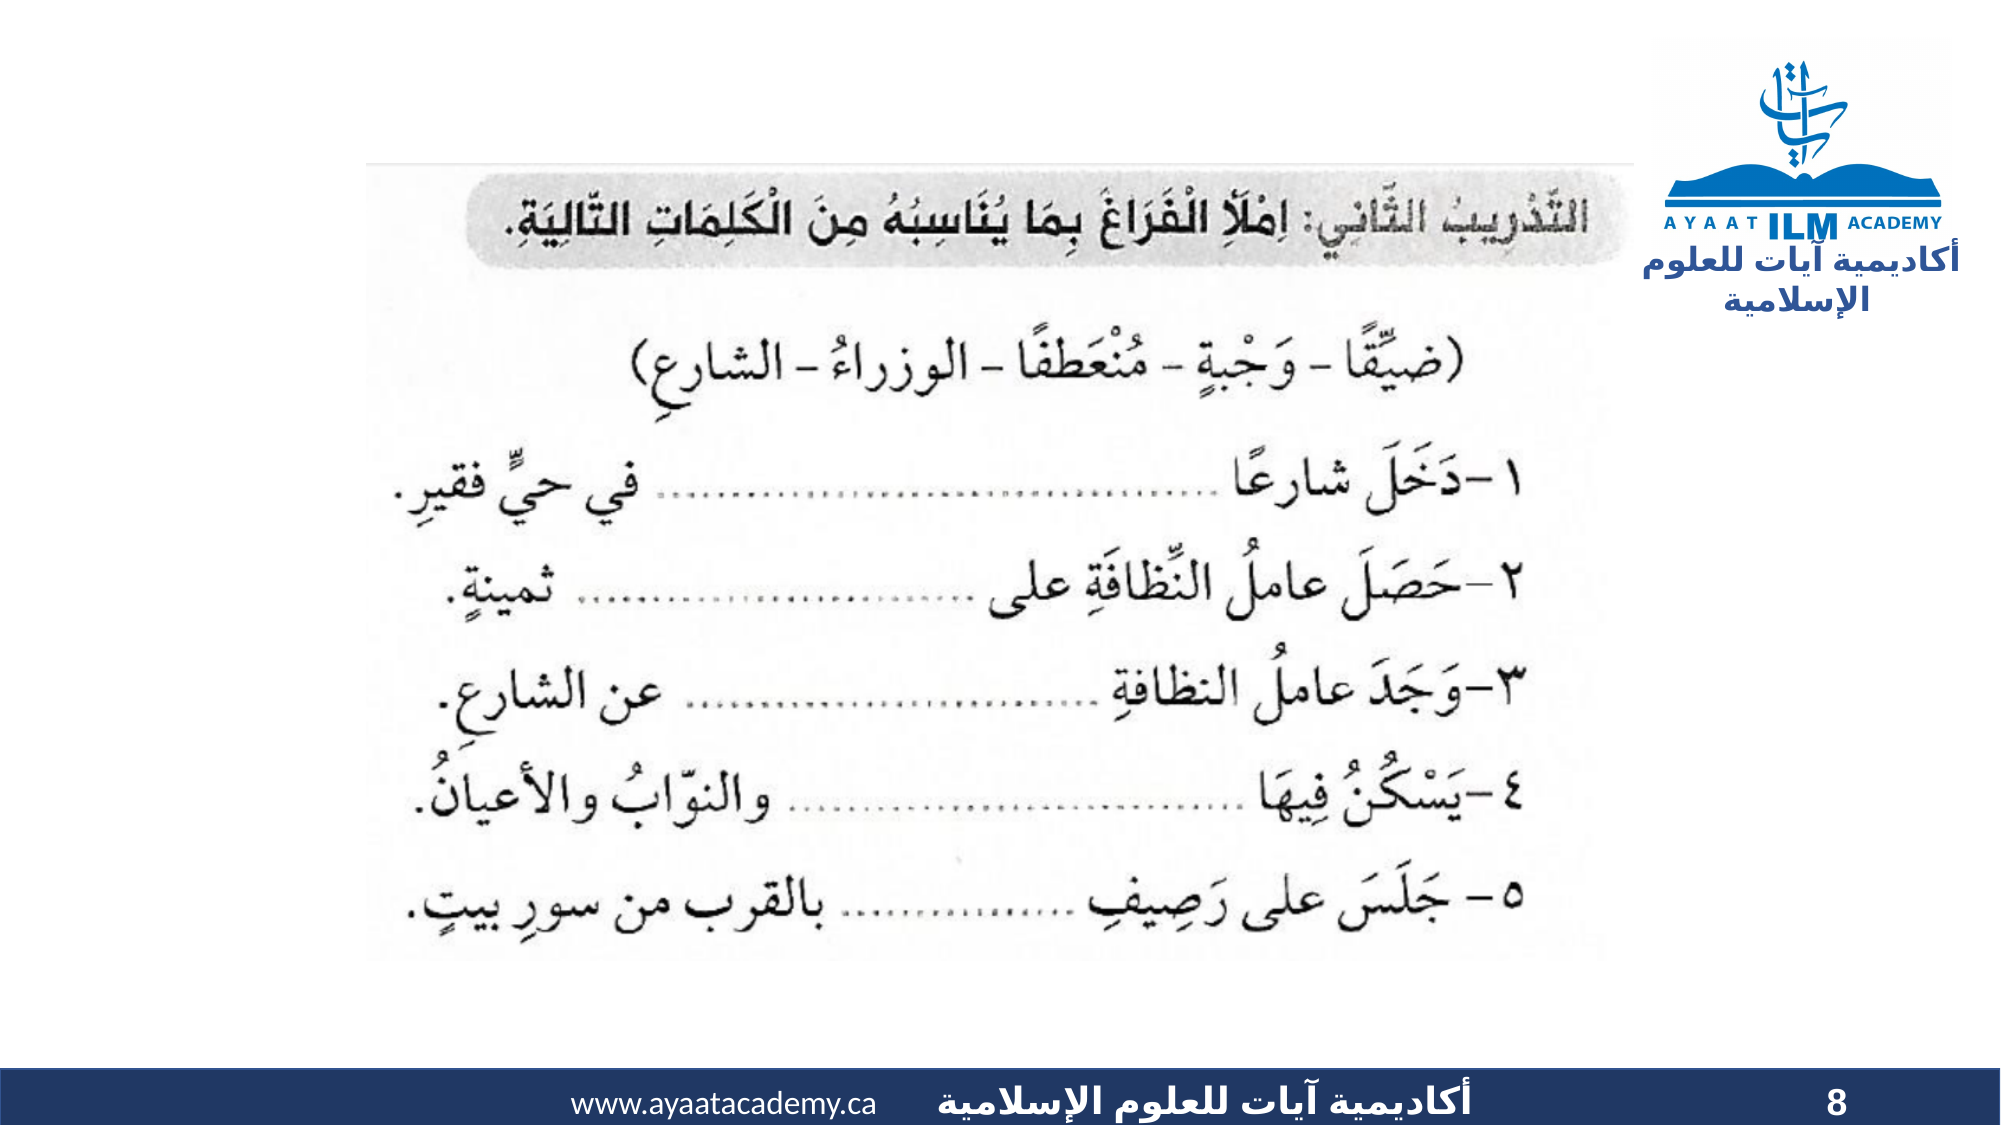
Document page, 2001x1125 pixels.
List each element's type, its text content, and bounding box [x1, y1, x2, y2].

slide_number 8 [1412, 1070, 1863, 1125]
picture [366, 163, 1634, 961]
picture [1651, 37, 1952, 257]
